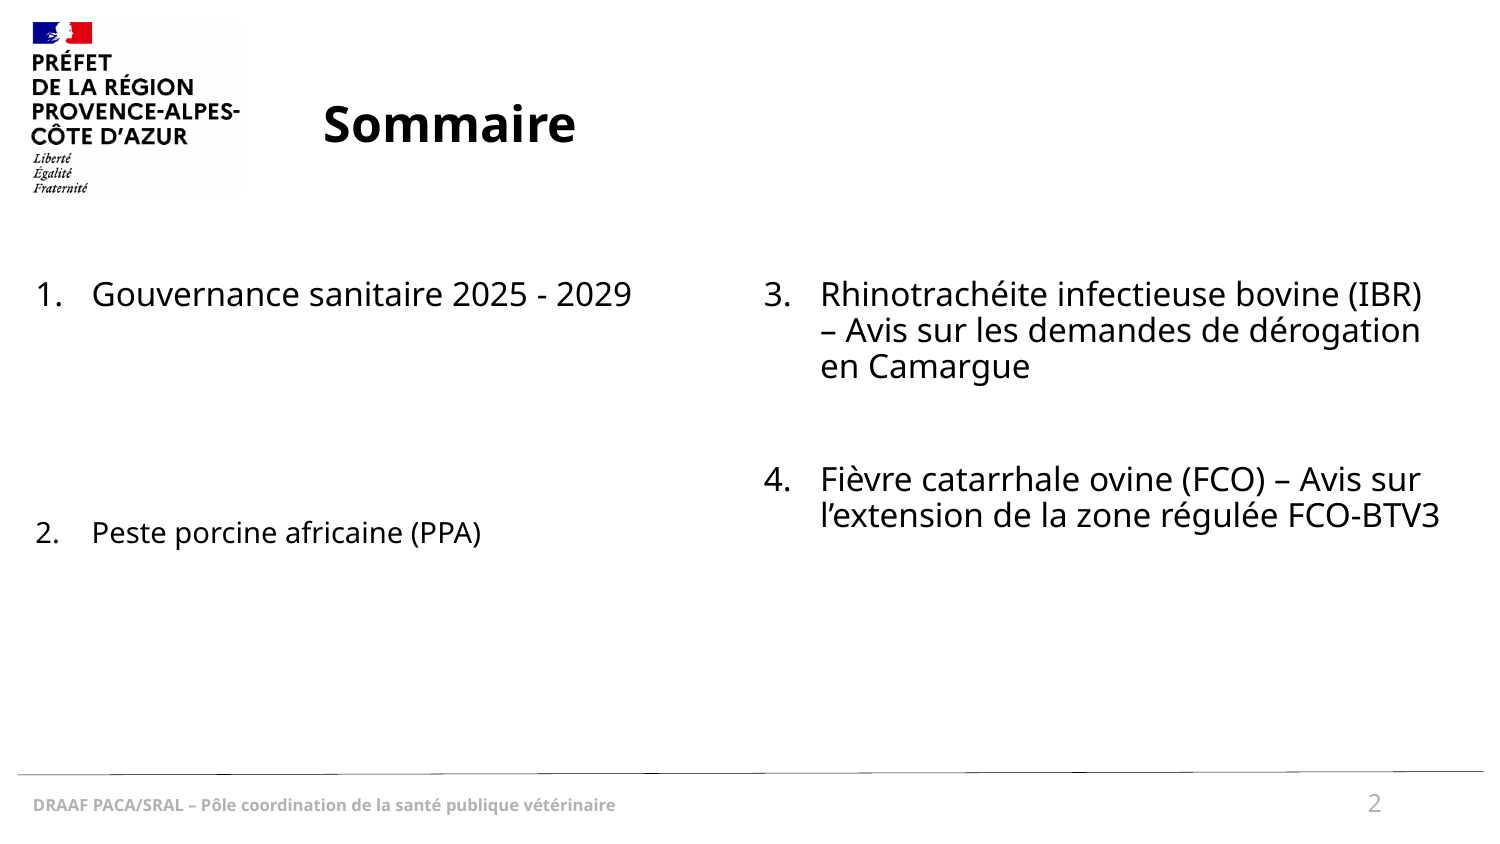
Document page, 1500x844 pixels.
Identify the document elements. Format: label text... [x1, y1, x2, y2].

slide_number 2 [1303, 782, 1397, 828]
text_box Rhinotrachéite infectieuse bovine (IBR) – Avis sur les demandes de dérogation en Camargue Fièvre catarrhale ovine (FCO) – Avis sur l’extension de la zone régulée FCO-BTV3 [748, 270, 1457, 734]
title Sommaire [308, 45, 1397, 208]
footer DRAAF PACA/SRAL – Pôle coordination de la santé publique vétérinaire [17, 784, 637, 830]
picture [30, 19, 243, 195]
list Gouvernance sanitaire 2025 - 2029 Peste porcine africaine (PPA) [20, 270, 671, 734]
